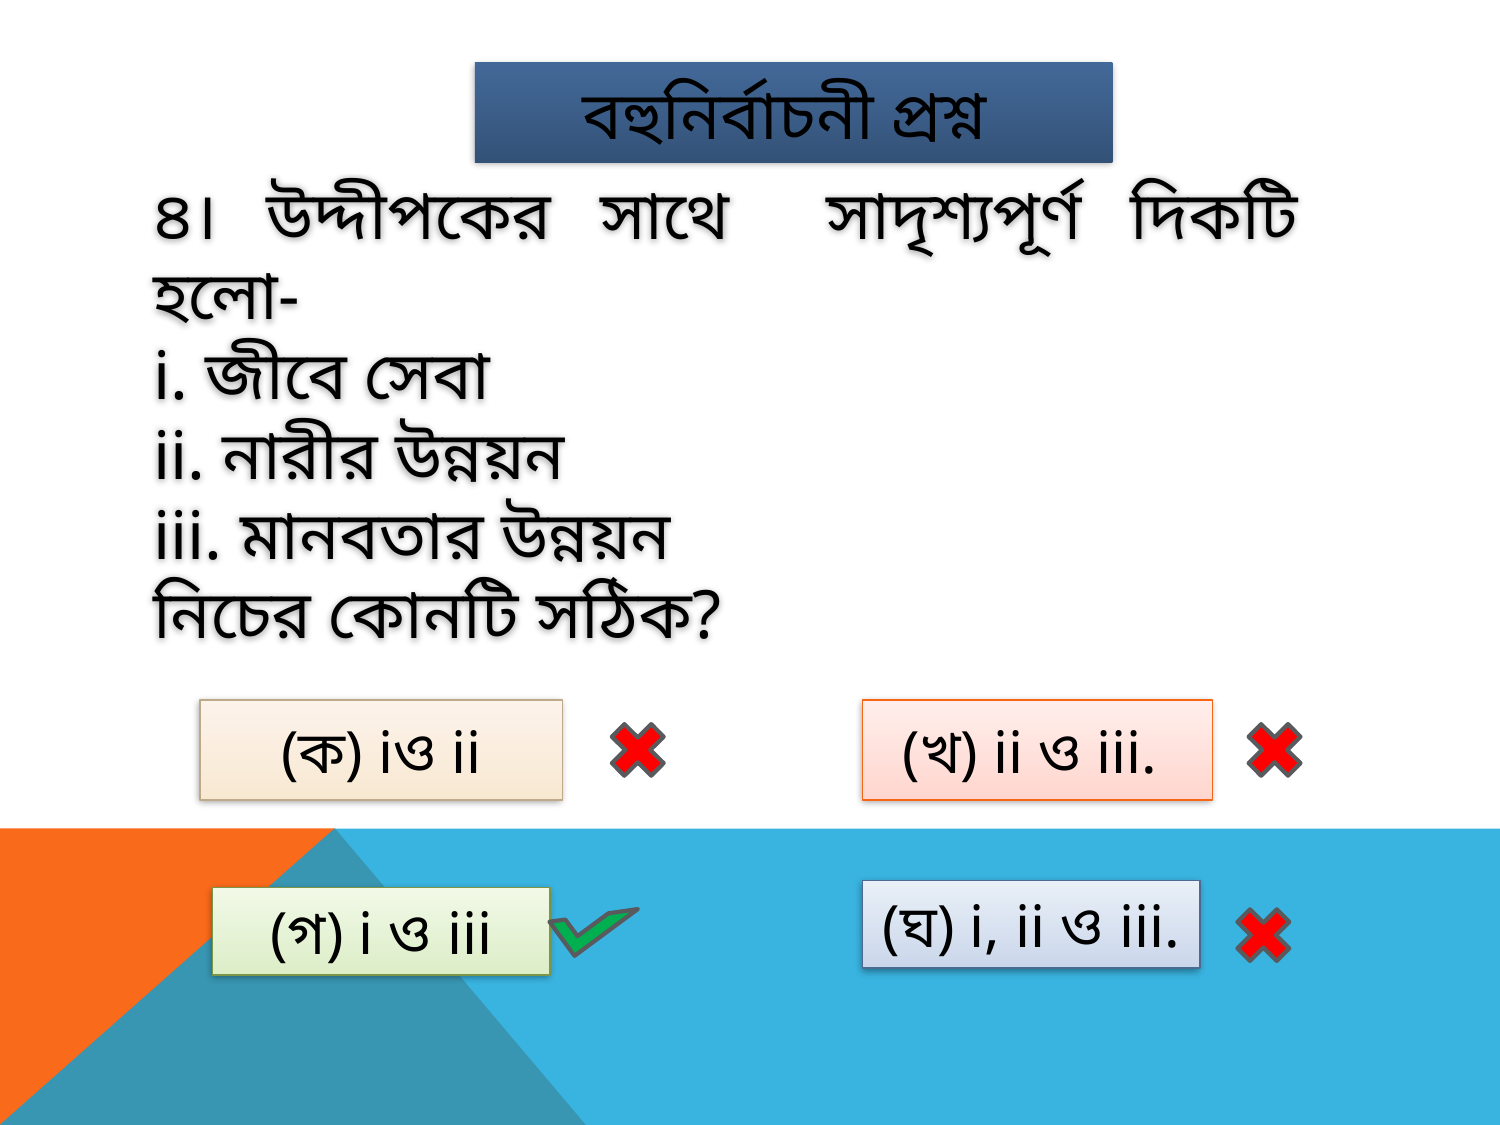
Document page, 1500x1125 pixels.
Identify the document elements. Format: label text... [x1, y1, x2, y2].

text_box বহুনির্বাচনী প্রশ্ন [474, 62, 1113, 163]
text_box (খ) ii ও iii. [862, 699, 1213, 801]
text_box (গ) i ও iii [212, 887, 551, 976]
text_box [609, 722, 666, 778]
text_box ৪। উদ্দীপকের সাথে সাদৃশ্যপূর্ণ দিকটি হলো- i. জীবে সেবা ii. নারীর উন্নয়ন iii. মানবতার উন্নয়ন নিচের কোনটি সঠিক? [138, 187, 1313, 638]
text_box (ক) iও ii [199, 699, 563, 801]
text_box [1235, 907, 1292, 963]
text_box [547, 906, 640, 958]
text_box [1246, 722, 1303, 778]
text_box (ঘ) i, ii ও iii. [862, 880, 1201, 969]
